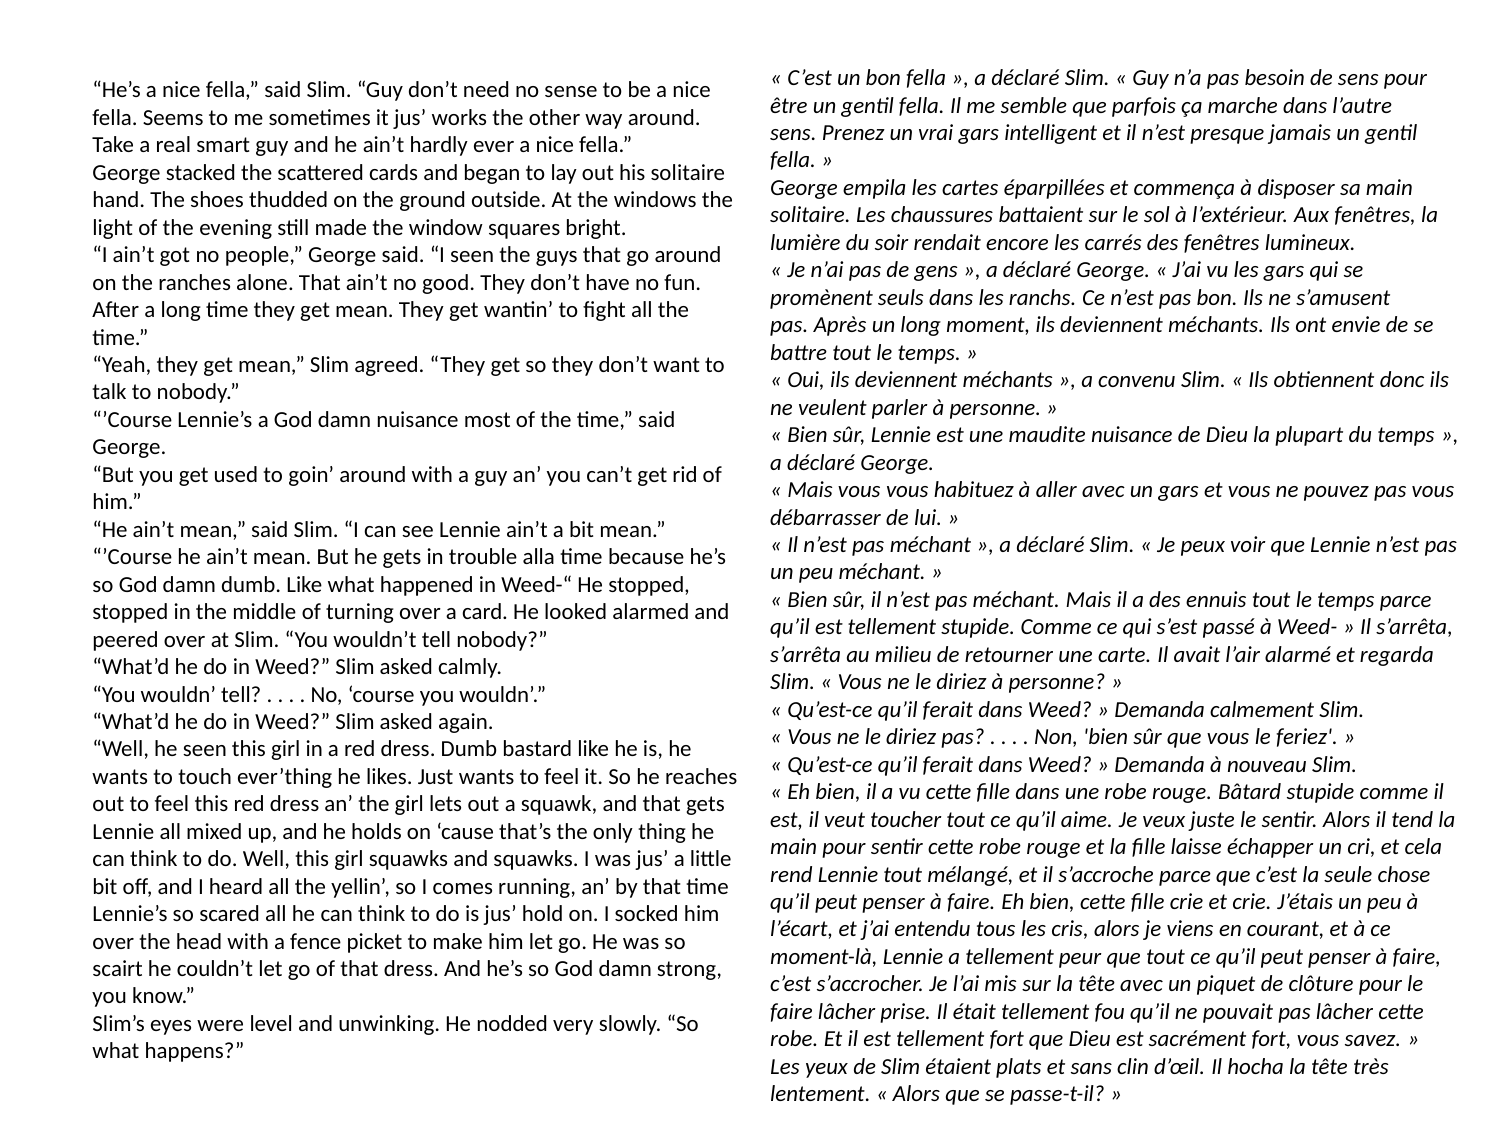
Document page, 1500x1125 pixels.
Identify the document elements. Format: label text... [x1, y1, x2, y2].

text_box “He’s a nice fella,” said Slim. “Guy don’t need no sense to be a nice fella. Seems to me sometimes it jus’ works the other way around. Take a real smart guy and he ain’t hardly ever a nice fella.” George stacked the scattered cards and began to lay out his solitaire hand. The shoes thudded on the ground outside. At the windows the light of the evening still made the window squares bright. “I ain’t got no people,” George said. “I seen the guys that go around on the ranches alone. That ain’t no good. They don’t have no fun. After a long time they get mean. They get wantin’ to fight all the time.” “Yeah, they get mean,” Slim agreed. “They get so they don’t want to talk to nobody.” “’Course Lennie’s a God damn nuisance most of the time,” said George. “But you get used to goin’ around with a guy an’ you can’t get rid of him.” “He ain’t mean,” said Slim. “I can see Lennie ain’t a bit mean.” “’Course he ain’t mean. But he gets in trouble alla time because he’s so God damn dumb. Like what happened in Weed-“ He stopped, stopped in the middle of turning over a card. He looked alarmed and peered over at Slim. “You wouldn’t tell nobody?” “What’d he do in Weed?” Slim asked calmly. “You wouldn’ tell? . . . . No, ‘course you wouldn’.” “What’d he do in Weed?” Slim asked again. “Well, he seen this girl in a red dress. Dumb bastard like he is, he wants to touch ever’thing he likes. Just wants to feel it. So he reaches out to feel this red dress an’ the girl lets out a squawk, and that gets Lennie all mixed up, and he holds on ‘cause that’s the only thing he can think to do. Well, this girl squawks and squawks. I was jus’ a little bit off, and I heard all the yellin’, so I comes running, an’ by that time Lennie’s so scared all he can think to do is jus’ hold on. I socked him over the head with a fence picket to make him let go. He was so scairt he couldn’t let go of that dress. And he’s so God damn strong, you know.” Slim’s eyes were level and unwinking. He nodded very slowly. “So what happens?” [77, 67, 755, 1071]
text_box « C’est un bon fella », a déclaré Slim. « Guy n’a pas besoin de sens pour être un gentil fella. Il me semble que parfois ça marche dans l’autre sens. Prenez un vrai gars intelligent et il n’est presque jamais un gentil fella. » George empila les cartes éparpillées et commença à disposer sa main solitaire. Les chaussures battaient sur le sol à l’extérieur. Aux fenêtres, la lumière du soir rendait encore les carrés des fenêtres lumineux. « Je n’ai pas de gens », a déclaré George. « J’ai vu les gars qui se promènent seuls dans les ranchs. Ce n’est pas bon. Ils ne s’amusent pas. Après un long moment, ils deviennent méchants. Ils ont envie de se battre tout le temps. » « Oui, ils deviennent méchants », a convenu Slim. « Ils obtiennent donc ils ne veulent parler à personne. » « Bien sûr, Lennie est une maudite nuisance de Dieu la plupart du temps », a déclaré George. « Mais vous vous habituez à aller avec un gars et vous ne pouvez pas vous débarrasser de lui. » « Il n’est pas méchant », a déclaré Slim. « Je peux voir que Lennie n’est pas un peu méchant. » « Bien sûr, il n’est pas méchant. Mais il a des ennuis tout le temps parce qu’il est tellement stupide. Comme ce qui s’est passé à Weed- » Il s’arrêta, s’arrêta au milieu de retourner une carte. Il avait l’air alarmé et regarda Slim. « Vous ne le diriez à personne? » « Qu’est-ce qu’il ferait dans Weed? » Demanda calmement Slim. « Vous ne le diriez pas? . . . . Non, 'bien sûr que vous le feriez'. » « Qu’est-ce qu’il ferait dans Weed? » Demanda à nouveau Slim. « Eh bien, il a vu cette fille dans une robe rouge. Bâtard stupide comme il est, il veut toucher tout ce qu’il aime. Je veux juste le sentir. Alors il tend la main pour sentir cette robe rouge et la fille laisse échapper un cri, et cela rend Lennie tout mélangé, et il s’accroche parce que c’est la seule chose qu’il peut penser à faire. Eh bien, cette fille crie et crie. J’étais un peu à l’écart, et j’ai entendu tous les cris, alors je viens en courant, et à ce moment-là, Lennie a tellement peur que tout ce qu’il peut penser à faire, c’est s’accrocher. Je l’ai mis sur la tête avec un piquet de clôture pour le faire lâcher prise. Il était tellement fou qu’il ne pouvait pas lâcher cette robe. Et il est tellement fort que Dieu est sacrément fort, vous savez. » Les yeux de Slim étaient plats et sans clin d’œil. Il hocha la tête très lentement. « Alors que se passe-t-il? » [755, 55, 1482, 1125]
